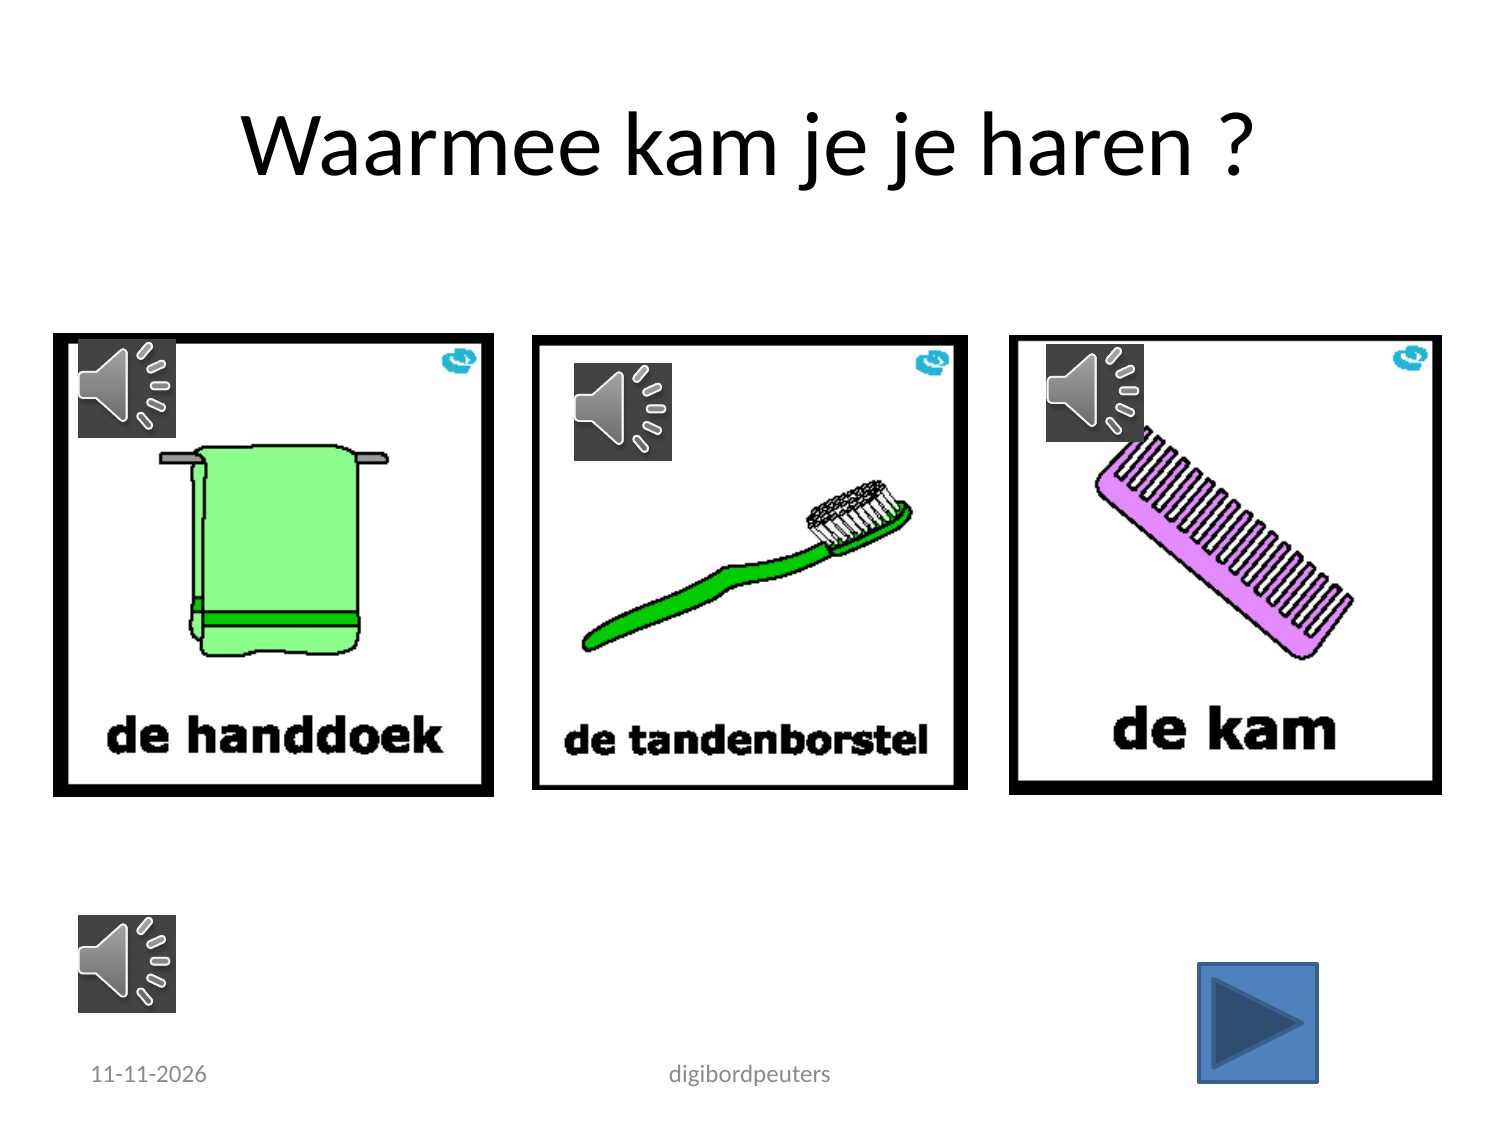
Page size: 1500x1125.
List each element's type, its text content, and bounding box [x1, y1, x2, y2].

picture [76, 913, 177, 1015]
footer digibordpeuters [512, 1042, 988, 1103]
picture [1009, 334, 1442, 795]
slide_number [75, 1042, 425, 1103]
picture [532, 334, 968, 791]
title Waarmee kam je je haren ? [75, 45, 1425, 233]
text_box [1197, 962, 1319, 1084]
picture [52, 333, 494, 797]
